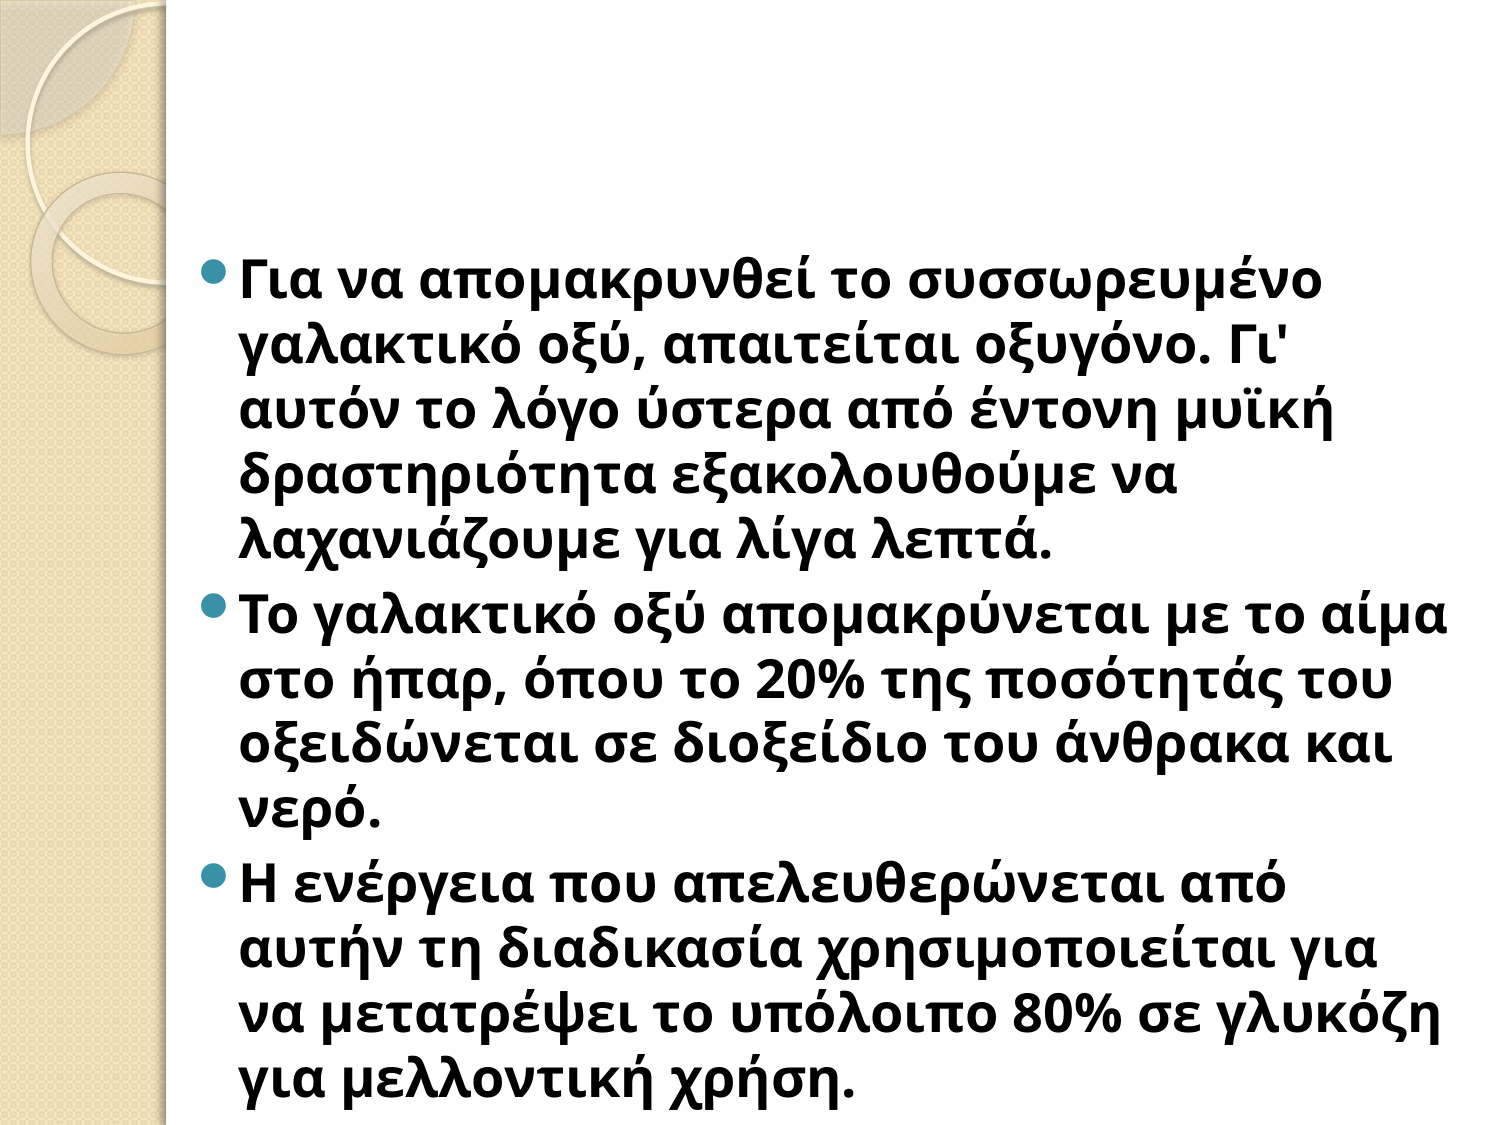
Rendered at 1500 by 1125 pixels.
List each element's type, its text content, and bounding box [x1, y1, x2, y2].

list Για να απομακρυνθεί το συσσωρευμένο γαλακτικό οξύ, απαιτείται οξυγόνο. Γι' αυτόν το λόγο ύστερα από έντονη μυϊκή δραστηριότητα εξακολουθούμε να λαχανιάζουμε για λίγα λεπτά. Το γαλακτικό οξύ απομακρύνεται με το αίμα στο ήπαρ, όπου το 20% της ποσότητάς του οξειδώνεται σε διοξείδιο του άνθρακα και νερό. Η ενέργεια που απελευθερώνεται από αυτήν τη διαδικασία χρησιμοποιείται για να μετατρέψει το υπόλοιπο 80% σε γλυκόζη για μελλοντική χρήση. [171, 237, 1466, 1125]
